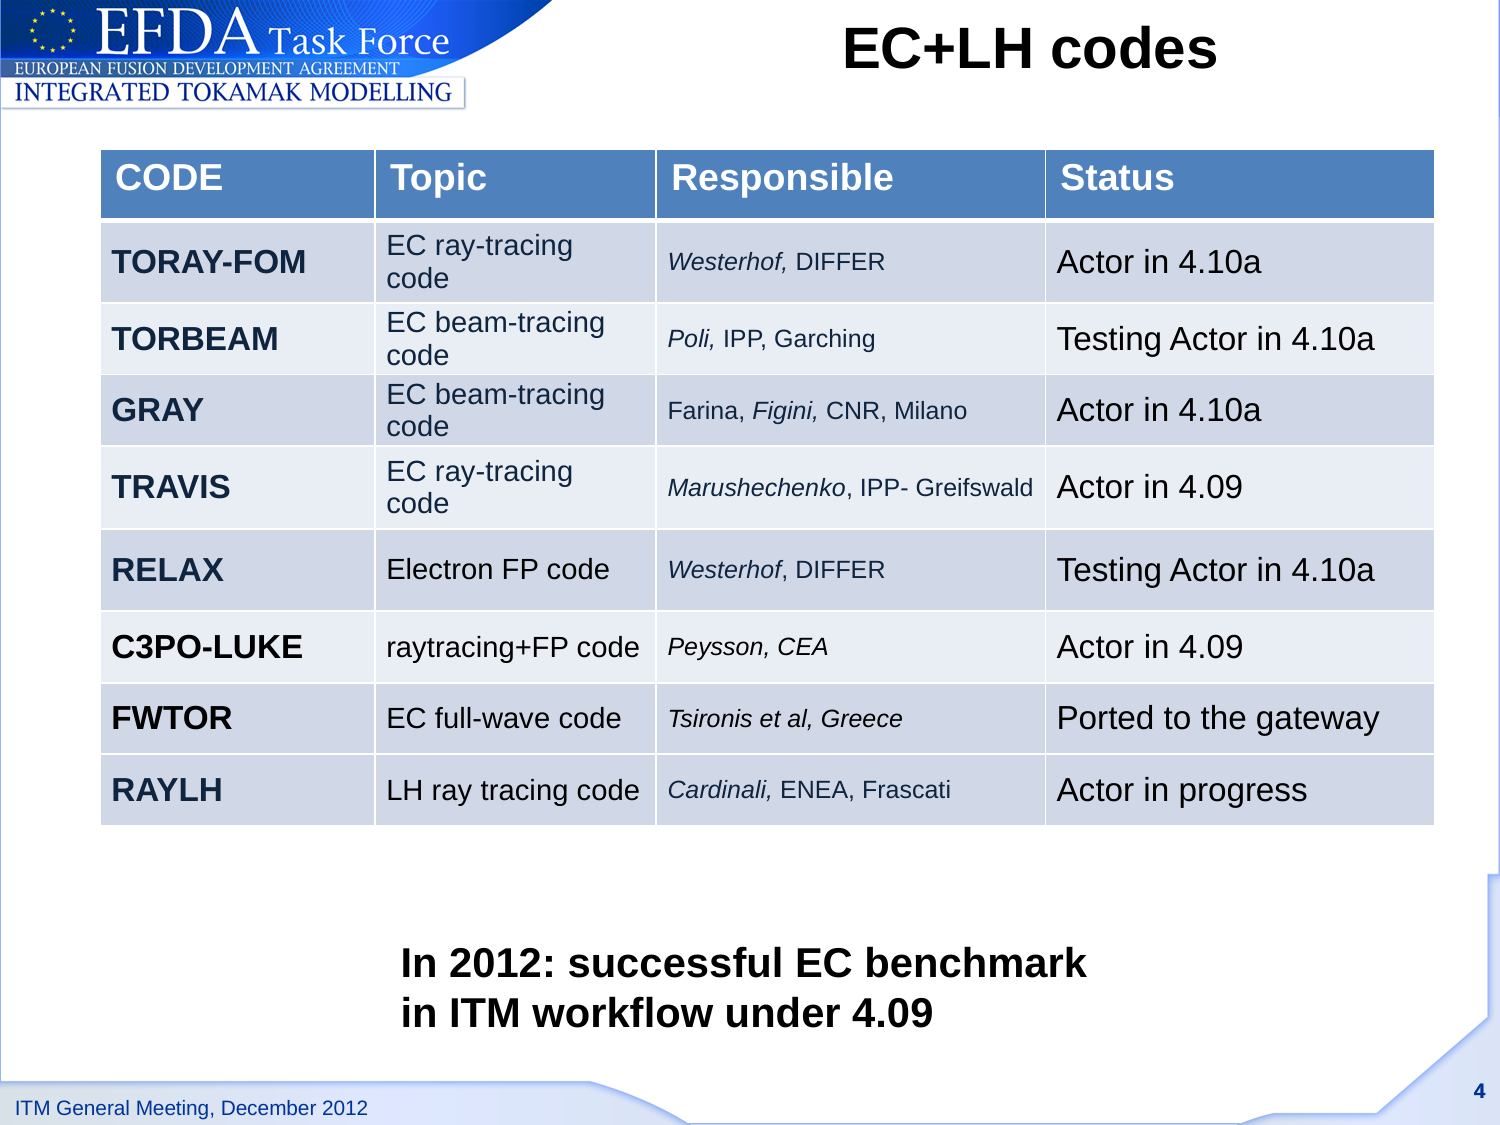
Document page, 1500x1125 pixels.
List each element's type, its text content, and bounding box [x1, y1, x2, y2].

text_box 4 [1376, 1070, 1500, 1125]
table_cell Westerhof, DIFFER [657, 223, 1045, 302]
table_cell Actor in 4.10a [1046, 375, 1434, 445]
table_cell Actor in 4.09 [1046, 612, 1434, 682]
table_cell C3PO-LUKE [101, 612, 374, 682]
table_header Topic [376, 150, 655, 218]
table_cell TORBEAM [101, 304, 374, 374]
table_cell Ported to the gateway [1046, 684, 1434, 753]
table_cell EC beam-tracing code [376, 304, 655, 374]
table_cell Farina, Figini, CNR, Milano [657, 375, 1045, 445]
table_cell Electron FP code [376, 530, 655, 610]
table_cell Actor in 4.09 [1046, 447, 1434, 528]
table_header Responsible [657, 150, 1045, 218]
table_cell EC beam-tracing code [376, 375, 655, 445]
table_header Status [1046, 150, 1434, 218]
table_cell Tsironis et al, Greece [657, 684, 1045, 753]
table_cell GRAY [101, 375, 374, 445]
table_cell TRAVIS [101, 447, 374, 528]
picture [0, 0, 1500, 1125]
table_cell RAYLH [101, 755, 374, 825]
table_cell TORAY-FOM [101, 223, 374, 302]
table_cell Poli, IPP, Garching [657, 304, 1045, 374]
table_cell Testing Actor in 4.10a [1046, 530, 1434, 610]
table_cell Westerhof, DIFFER [657, 530, 1045, 610]
table_cell FWTOR [101, 684, 374, 753]
text_box EC+LH codes [560, 0, 1500, 91]
table_cell raytracing+FP code [376, 612, 655, 682]
table_cell Marushechenko, IPP- Greifswald [657, 447, 1045, 528]
table_cell EC ray-tracing code [376, 447, 655, 528]
table_cell RELAX [101, 530, 374, 610]
table_cell Actor in 4.10a [1046, 223, 1434, 302]
table_cell EC full-wave code [376, 684, 655, 753]
table_header CODE [101, 150, 374, 218]
table_cell EC ray-tracing code [376, 223, 655, 302]
table_cell Cardinali, ENEA, Frascati [657, 755, 1045, 825]
text_box In 2012: successful EC benchmark in ITM workflow under 4.09 [385, 928, 1114, 1044]
table_cell Testing Actor in 4.10a [1046, 304, 1434, 374]
table_cell Peysson, CEA [657, 612, 1045, 682]
table_cell Actor in progress [1046, 755, 1434, 825]
table_cell LH ray tracing code [376, 755, 655, 825]
